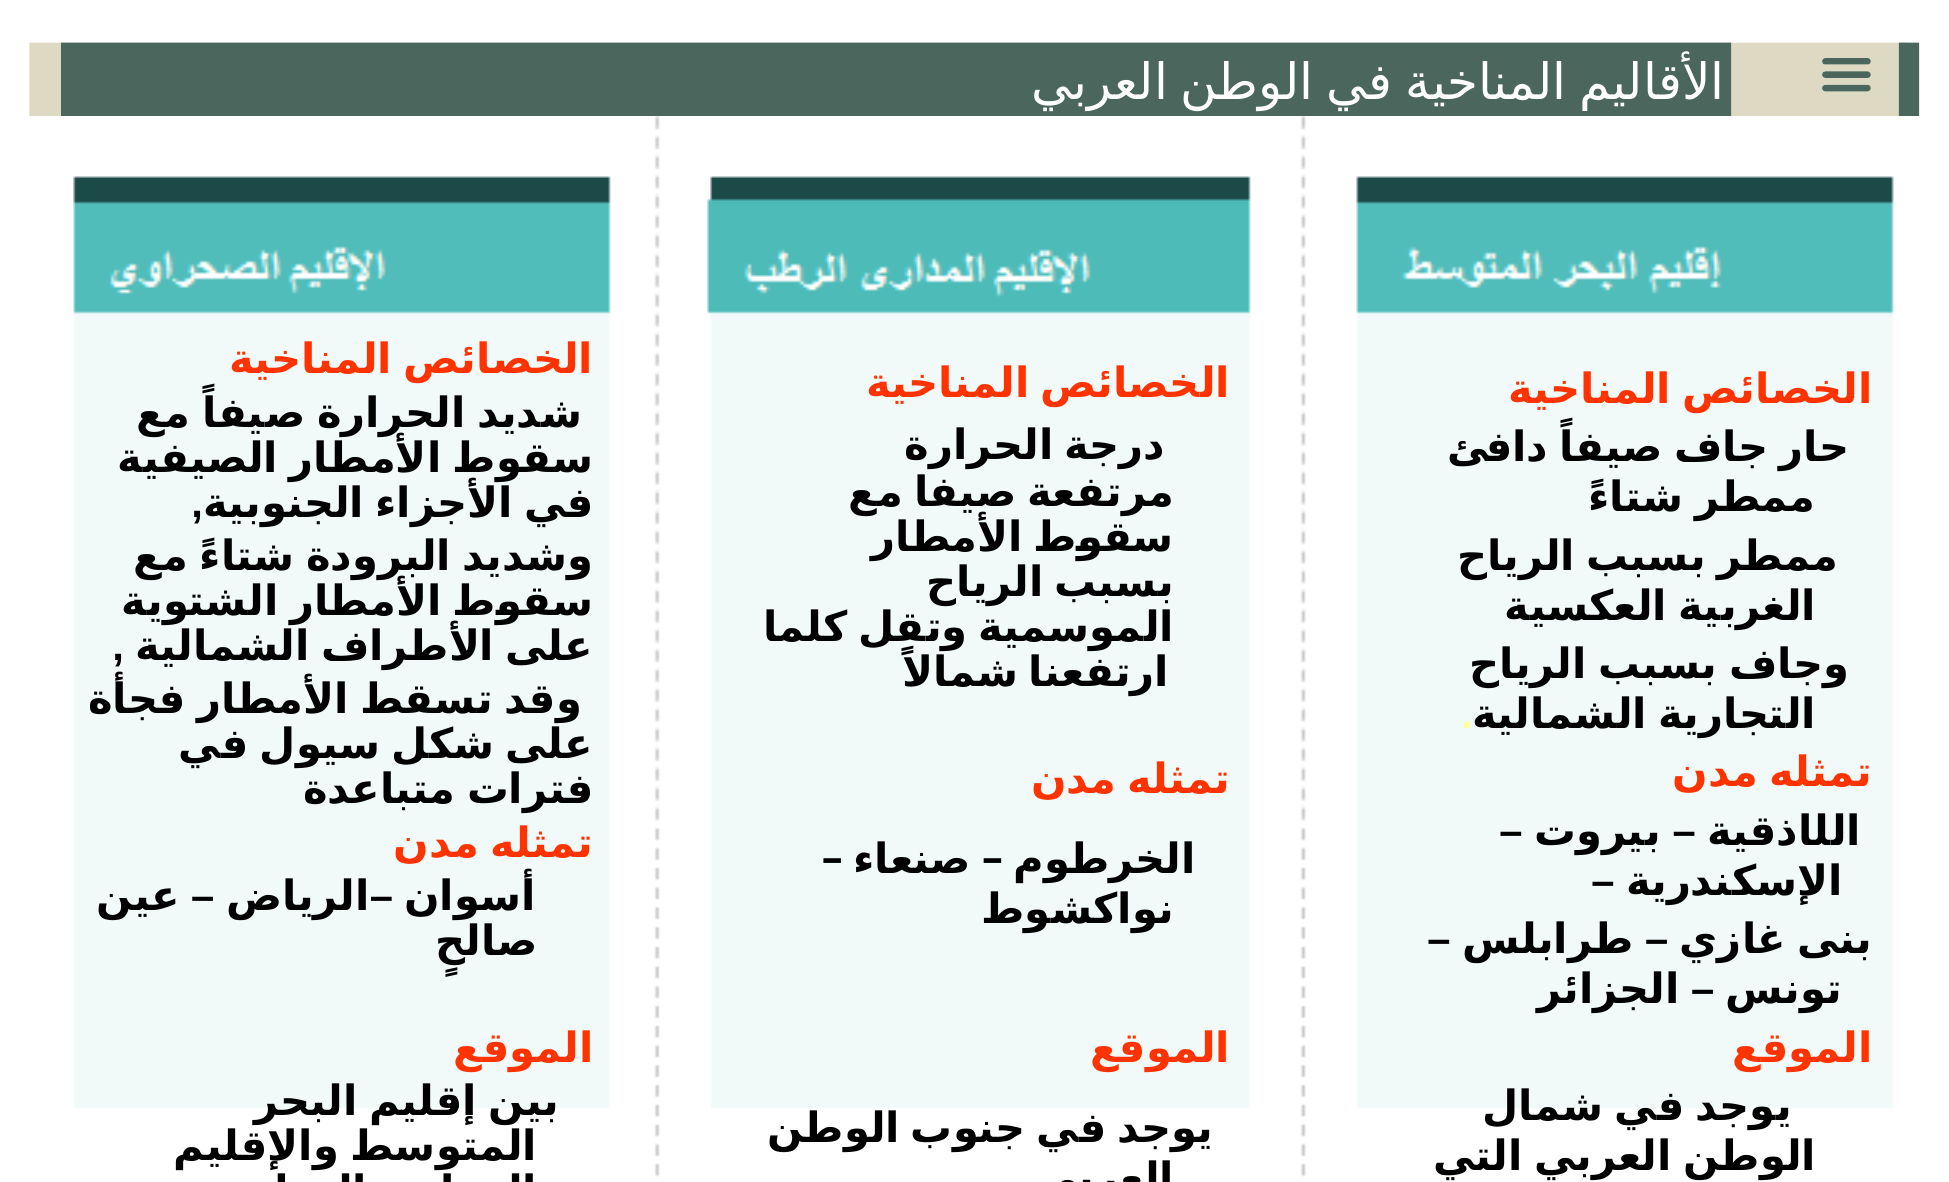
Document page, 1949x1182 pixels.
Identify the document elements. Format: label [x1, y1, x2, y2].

text_box [29, 116, 1949, 1182]
text_box [29, 42, 1920, 115]
